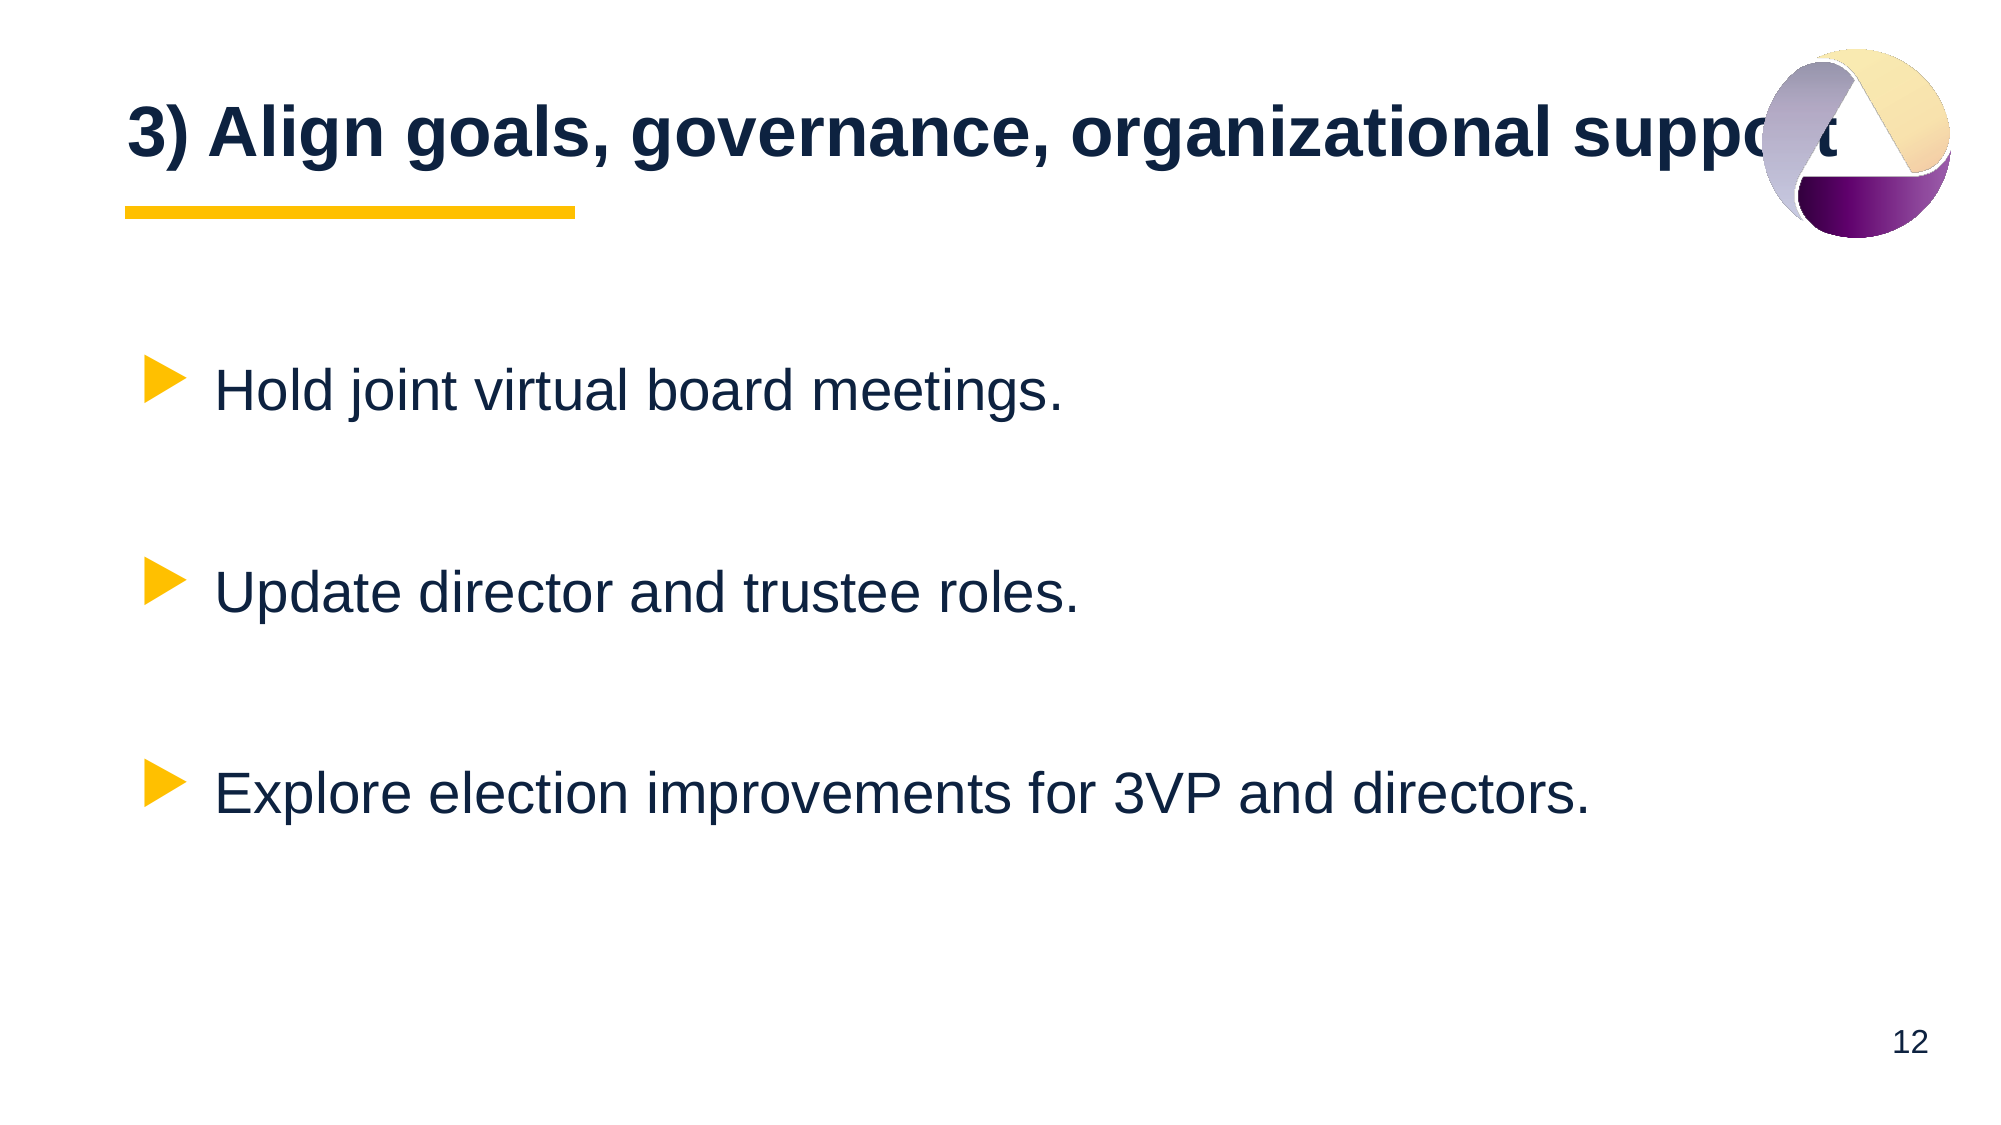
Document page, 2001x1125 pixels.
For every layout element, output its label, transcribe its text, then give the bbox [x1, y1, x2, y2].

list Hold joint virtual board meetings. Update director and trustee roles. Explore election improvements for 3VP and directors. [125, 337, 1875, 1013]
picture [1762, 49, 1951, 238]
title 3) Align goals, governance, organizational support [112, 87, 1762, 188]
